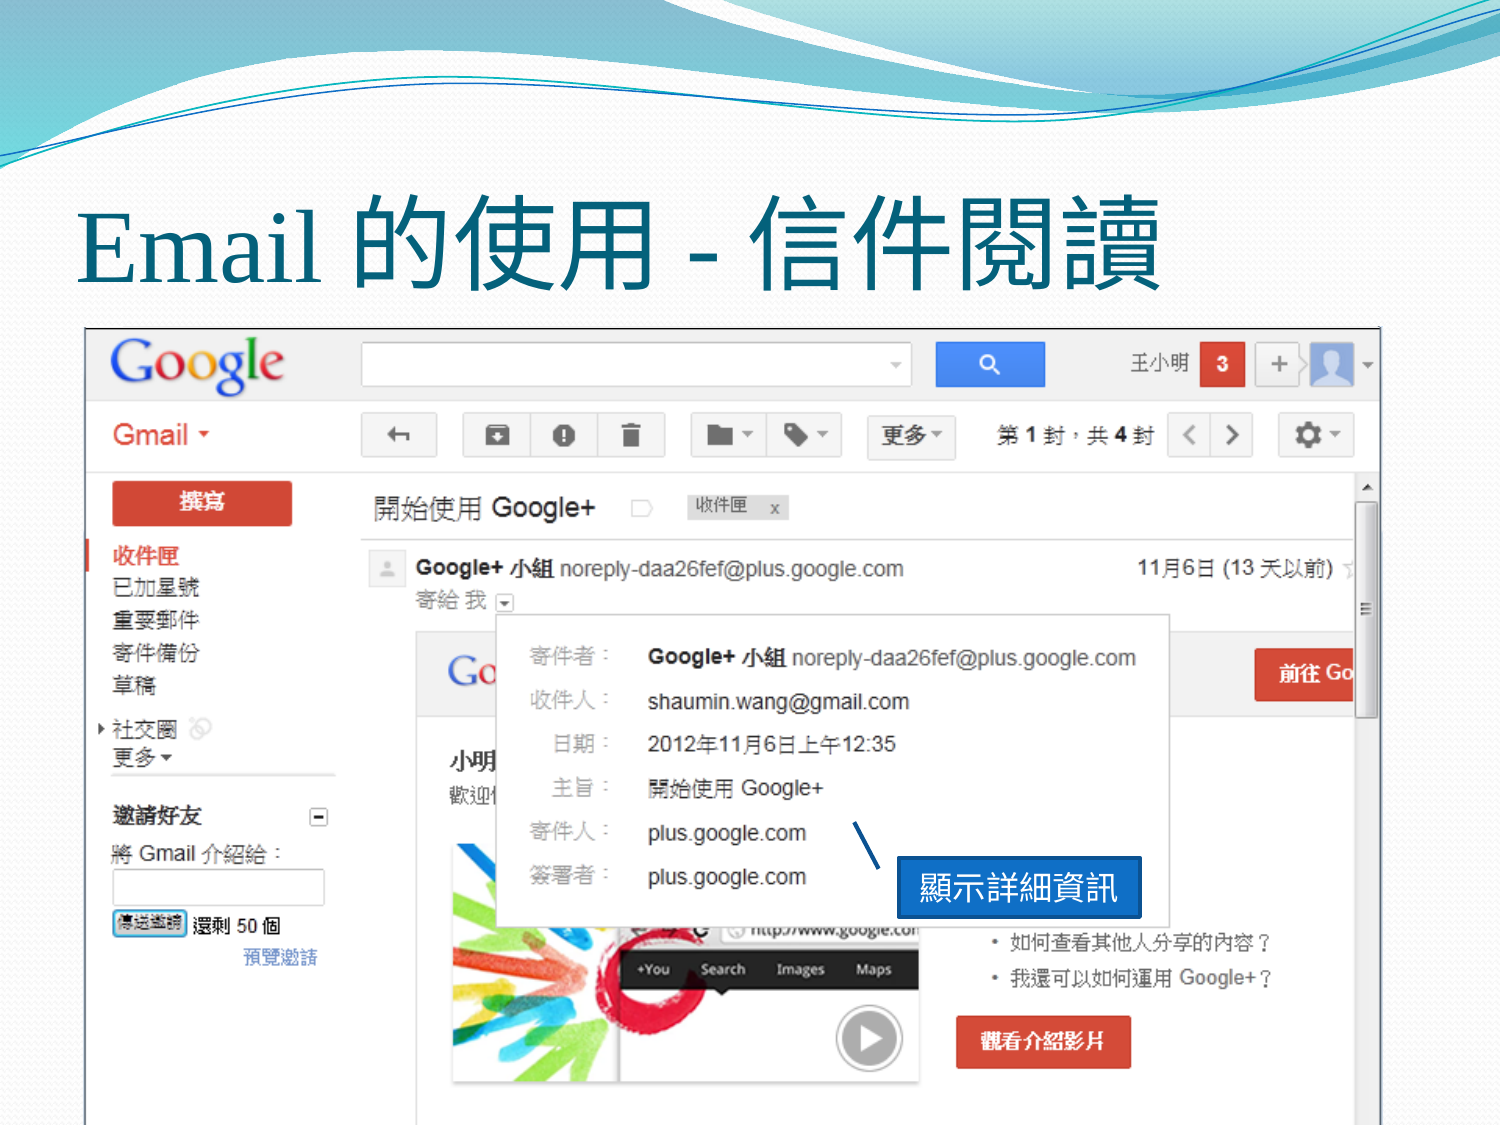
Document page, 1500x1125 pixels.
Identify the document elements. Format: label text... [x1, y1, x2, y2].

title Email的使用-信件閱讀 [75, 115, 1425, 303]
picture [82, 325, 1383, 1125]
